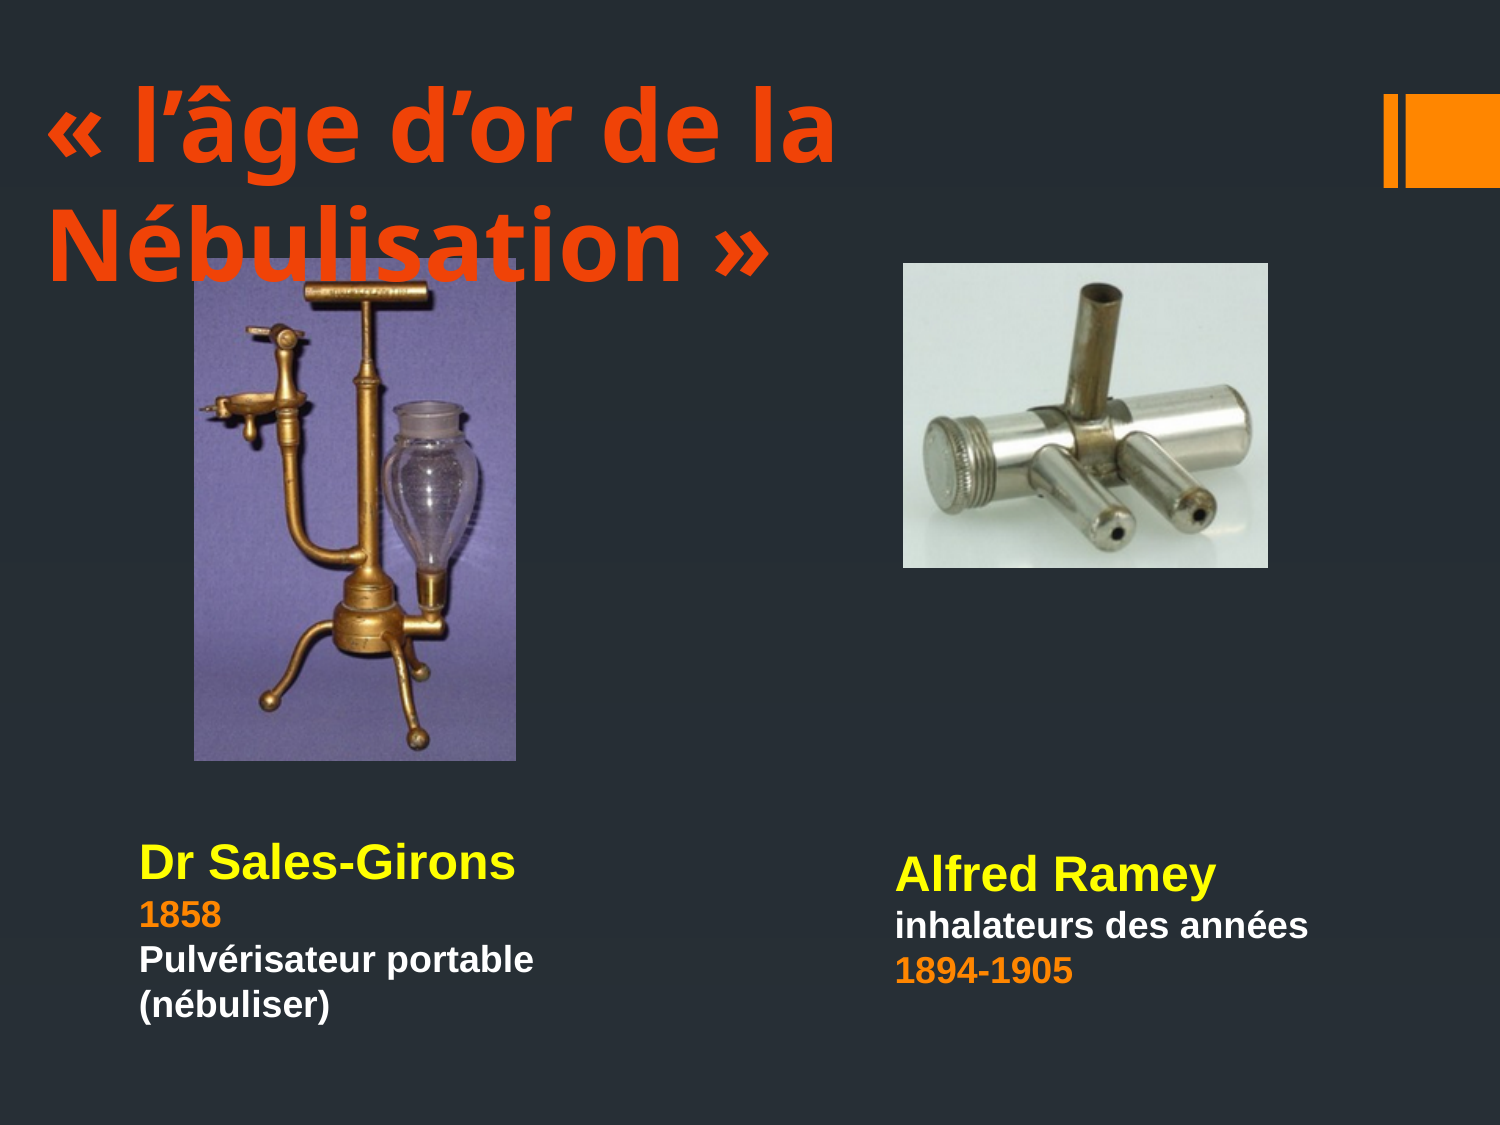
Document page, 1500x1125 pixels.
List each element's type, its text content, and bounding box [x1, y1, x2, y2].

picture [903, 262, 1269, 569]
text_box Alfred Ramey inhalateurs des années 1894-1905 [879, 834, 1424, 999]
text_box Dr Sales-Girons 1858 Pulvérisateur portable (nébuliser) [123, 822, 609, 1032]
text_box « l’âge d’or de la Nébulisation » [29, 54, 1500, 310]
picture [194, 258, 516, 761]
